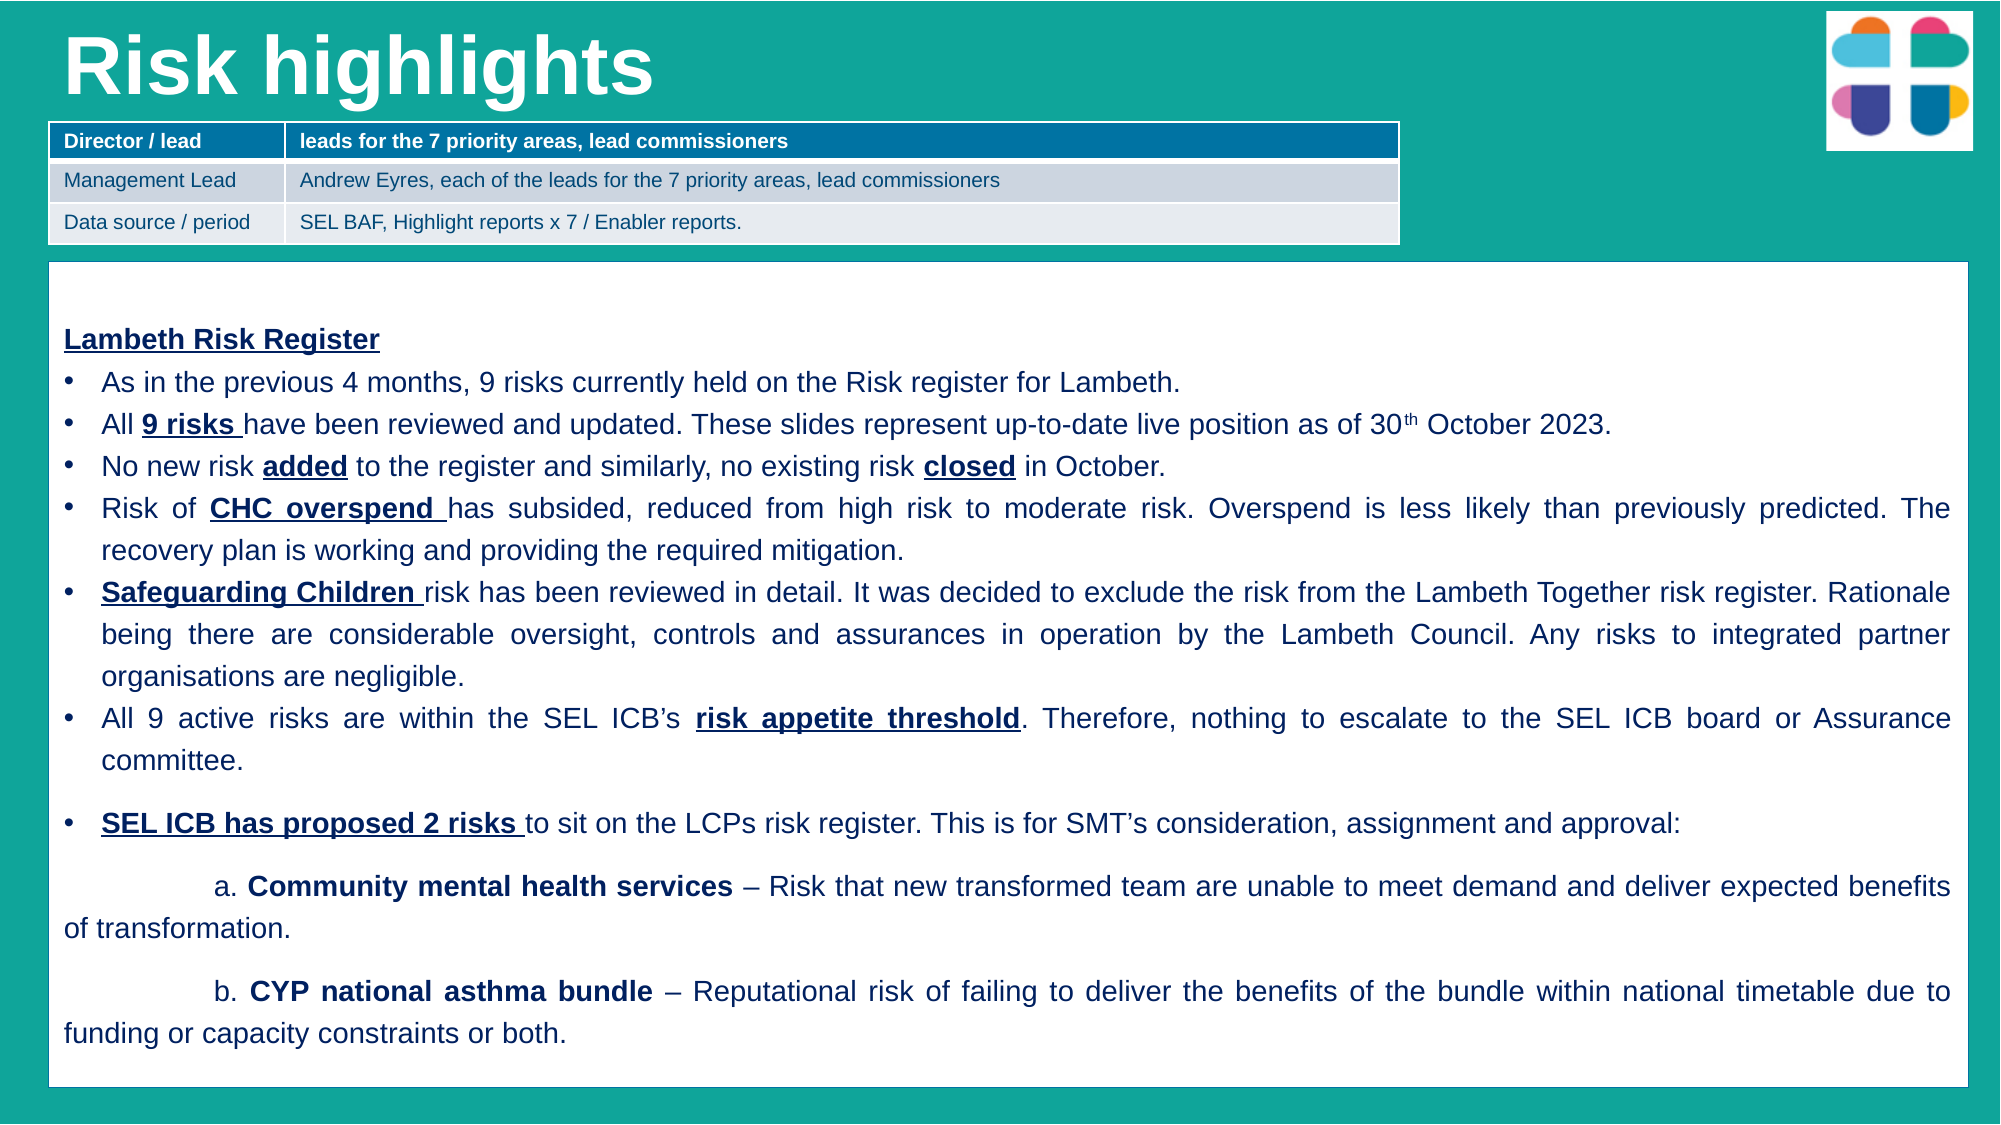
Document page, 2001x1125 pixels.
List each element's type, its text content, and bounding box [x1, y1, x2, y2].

text_box [0, 1, 2000, 1124]
table_header Director / lead [50, 123, 284, 158]
table_cell Data source / period [50, 204, 284, 243]
picture [0, 0, 2001, 1125]
list Lambeth Risk Register As in the previous 4 months, 9 risks currently held on the Risk register for Lambeth. All 9 risks have been reviewed and updated. These slides represent up-to-date live position as of 30th October 2023. No new risk added to the register and similarly, no existing risk closed in October. Risk of CHC overspend has subsided, reduced from high risk to moderate risk. Overspend is less likely than previously predicted. The recovery plan is working and providing the required mitigation. Safeguarding Children risk has been reviewed in detail. It was decided to exclude the risk from the Lambeth Together risk register. Rationale being there are considerable oversight, controls and assurances in operation by the Lambeth Council. Any risks to integrated partner organisations are negligible. All 9 active risks are within the SEL ICB’s risk appetite threshold. Therefore, nothing to escalate to the SEL ICB board or Assurance committee. SEL ICB has proposed 2 risks to sit on the LCPs risk register. This is for SMT’s consideration, assignment and approval: a. Community mental health services – Risk that new transformed team are unable to meet demand and deliver expected benefits of transformation. b. CYP national asthma bundle – Reputational risk of failing to deliver the benefits of the bundle within national timetable due to funding or capacity constraints or both. [48, 261, 1969, 1088]
table_header leads for the 7 priority areas, lead commissioners [286, 123, 1398, 158]
table_cell Management Lead [50, 164, 284, 202]
title Risk highlights [48, 15, 1694, 121]
table_cell SEL BAF, Highlight reports x 7 / Enabler reports. [286, 204, 1398, 243]
picture [1826, 11, 1974, 151]
table_cell Andrew Eyres, each of the leads for the 7 priority areas, lead commissioners [286, 164, 1398, 202]
slide_number 39 [1473, 1087, 1924, 1125]
